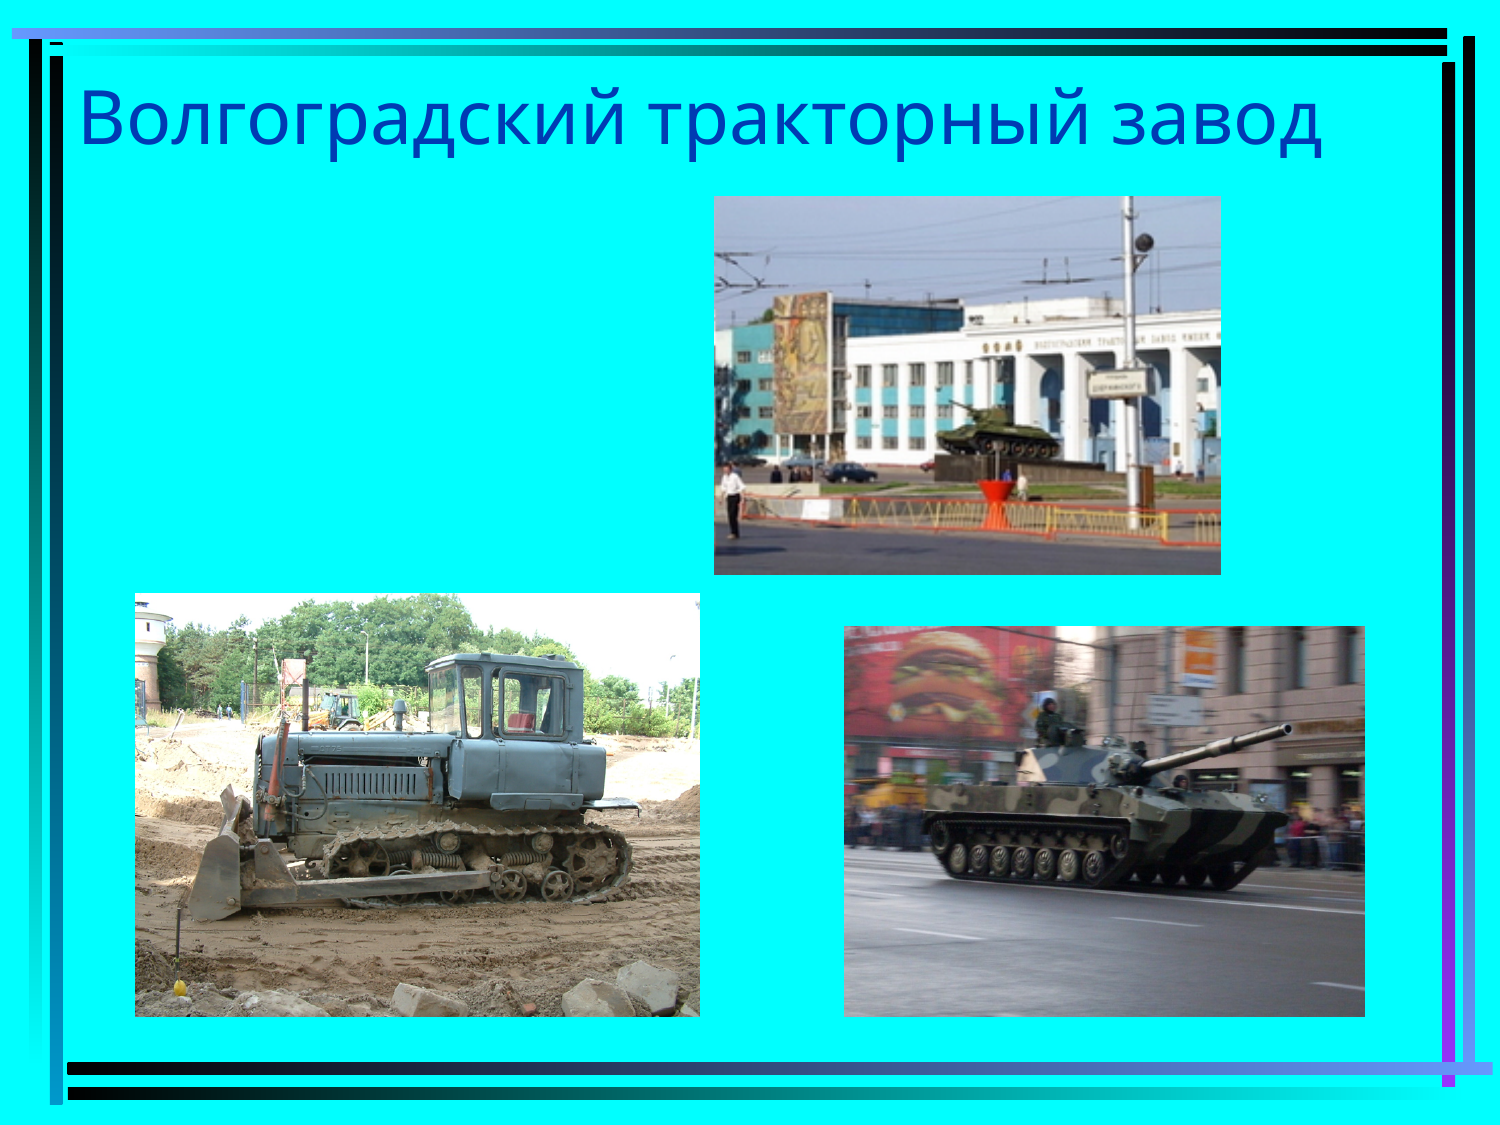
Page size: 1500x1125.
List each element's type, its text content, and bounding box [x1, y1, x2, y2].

picture [714, 195, 1221, 575]
picture [844, 626, 1365, 1017]
picture [135, 593, 700, 1017]
title Волгоградский тракторный завод [62, 62, 1375, 200]
